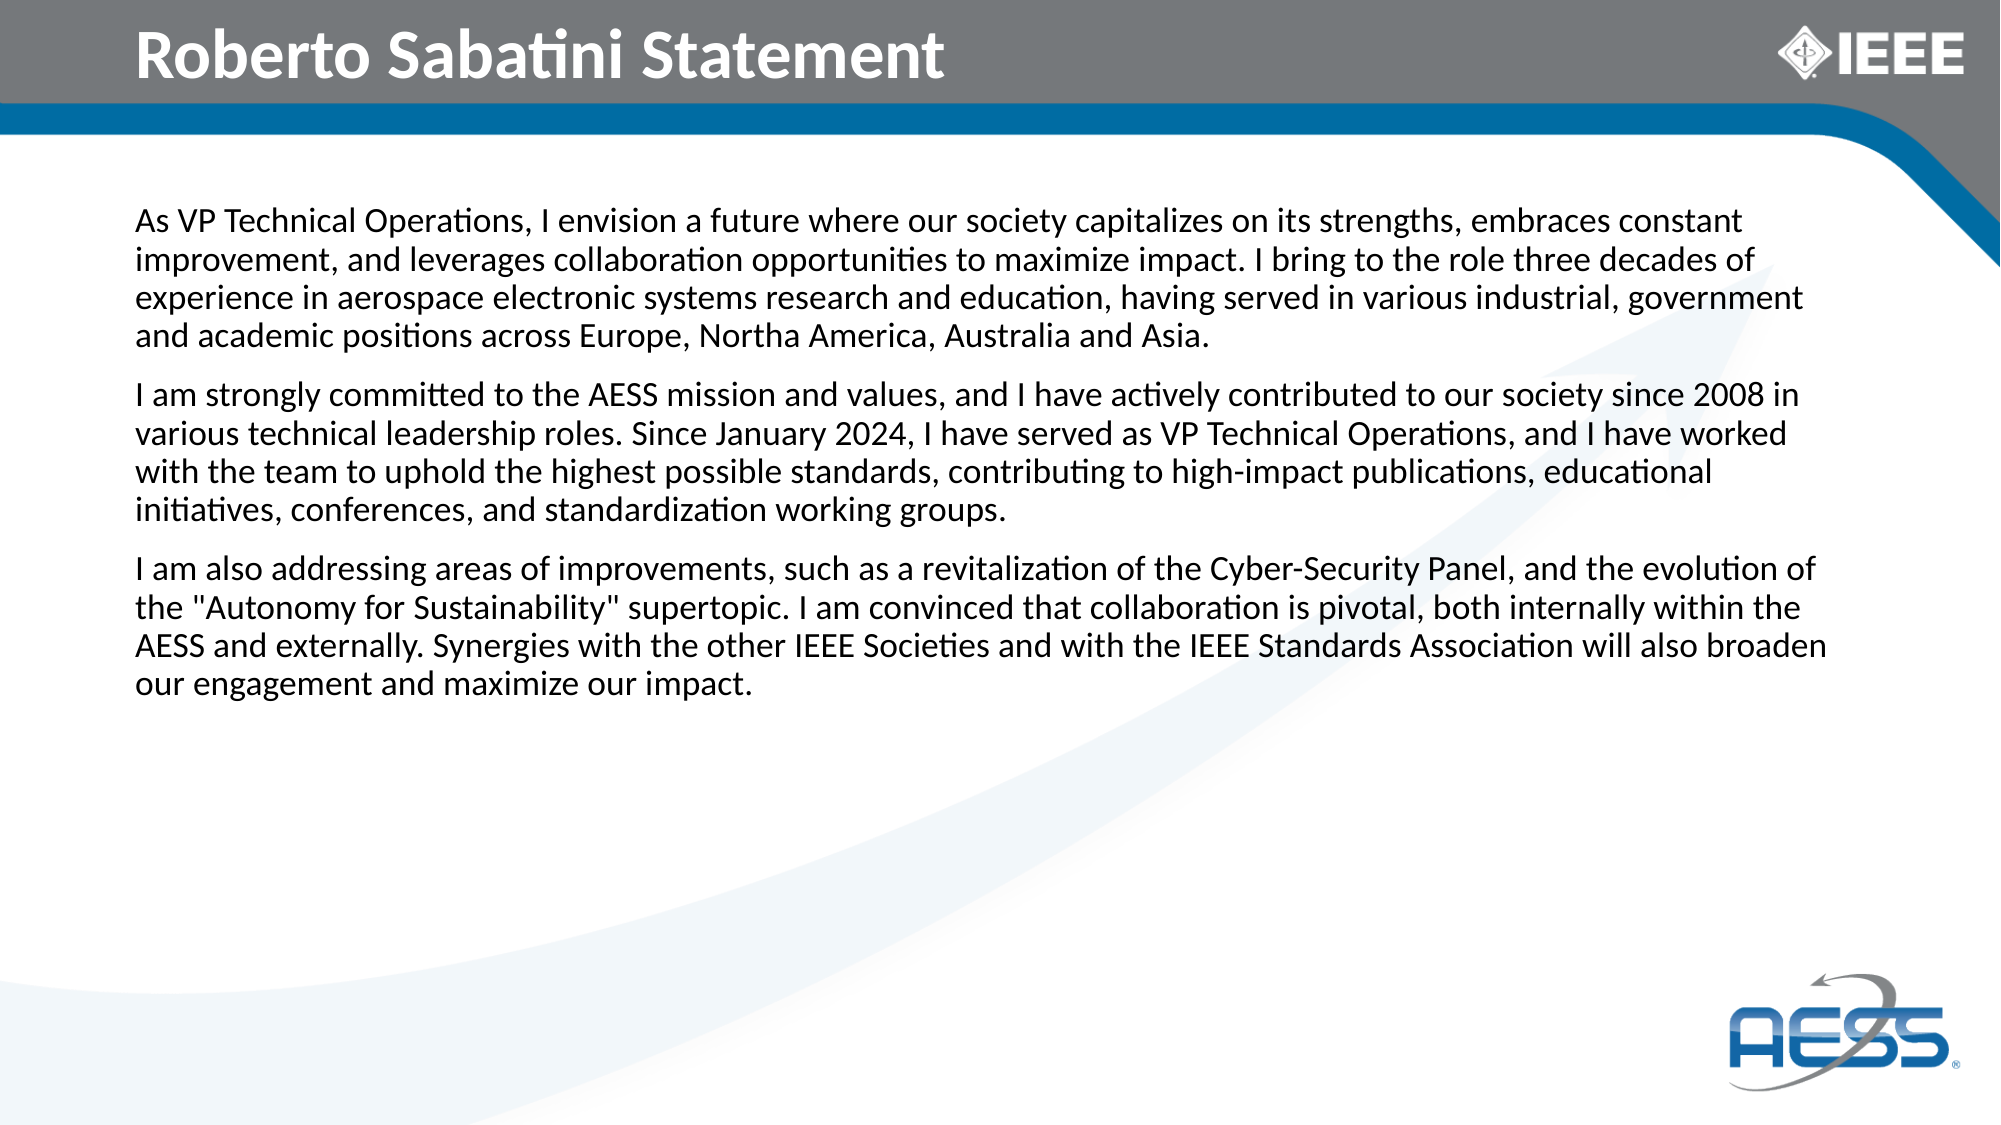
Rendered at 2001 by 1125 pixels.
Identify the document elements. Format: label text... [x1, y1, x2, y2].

title Roberto Sabatini Statement [120, 9, 1846, 90]
picture [0, 0, 2000, 221]
picture [0, 135, 2000, 1125]
list As VP Technical Operations, I envision a future where our society capitalizes on its strengths, embraces constant improvement, and leverages collaboration opportunities to maximize impact. I bring to the role three decades of experience in aerospace electronic systems research and education, having served in various industrial, government and academic positions across Europe, Northa America, Australia and Asia. I am strongly committed to the AESS mission and values, and I have actively contributed to our society since 2008 in various technical leadership roles. Since January 2024, I have served as VP Technical Operations, and I have worked with the team to uphold the highest possible standards, contributing to high-impact publications, educational initiatives, conferences, and standardization working groups. I am also addressing areas of improvements, such as a revitalization of the Cyber-Security Panel, and the evolution of the "Autonomy for Sustainability" supertopic. I am convinced that collaboration is pivotal, both internally within the AESS and externally. Synergies with the other IEEE Societies and with the IEEE Standards Association will also broaden our engagement and maximize our impact. [120, 195, 1863, 1014]
